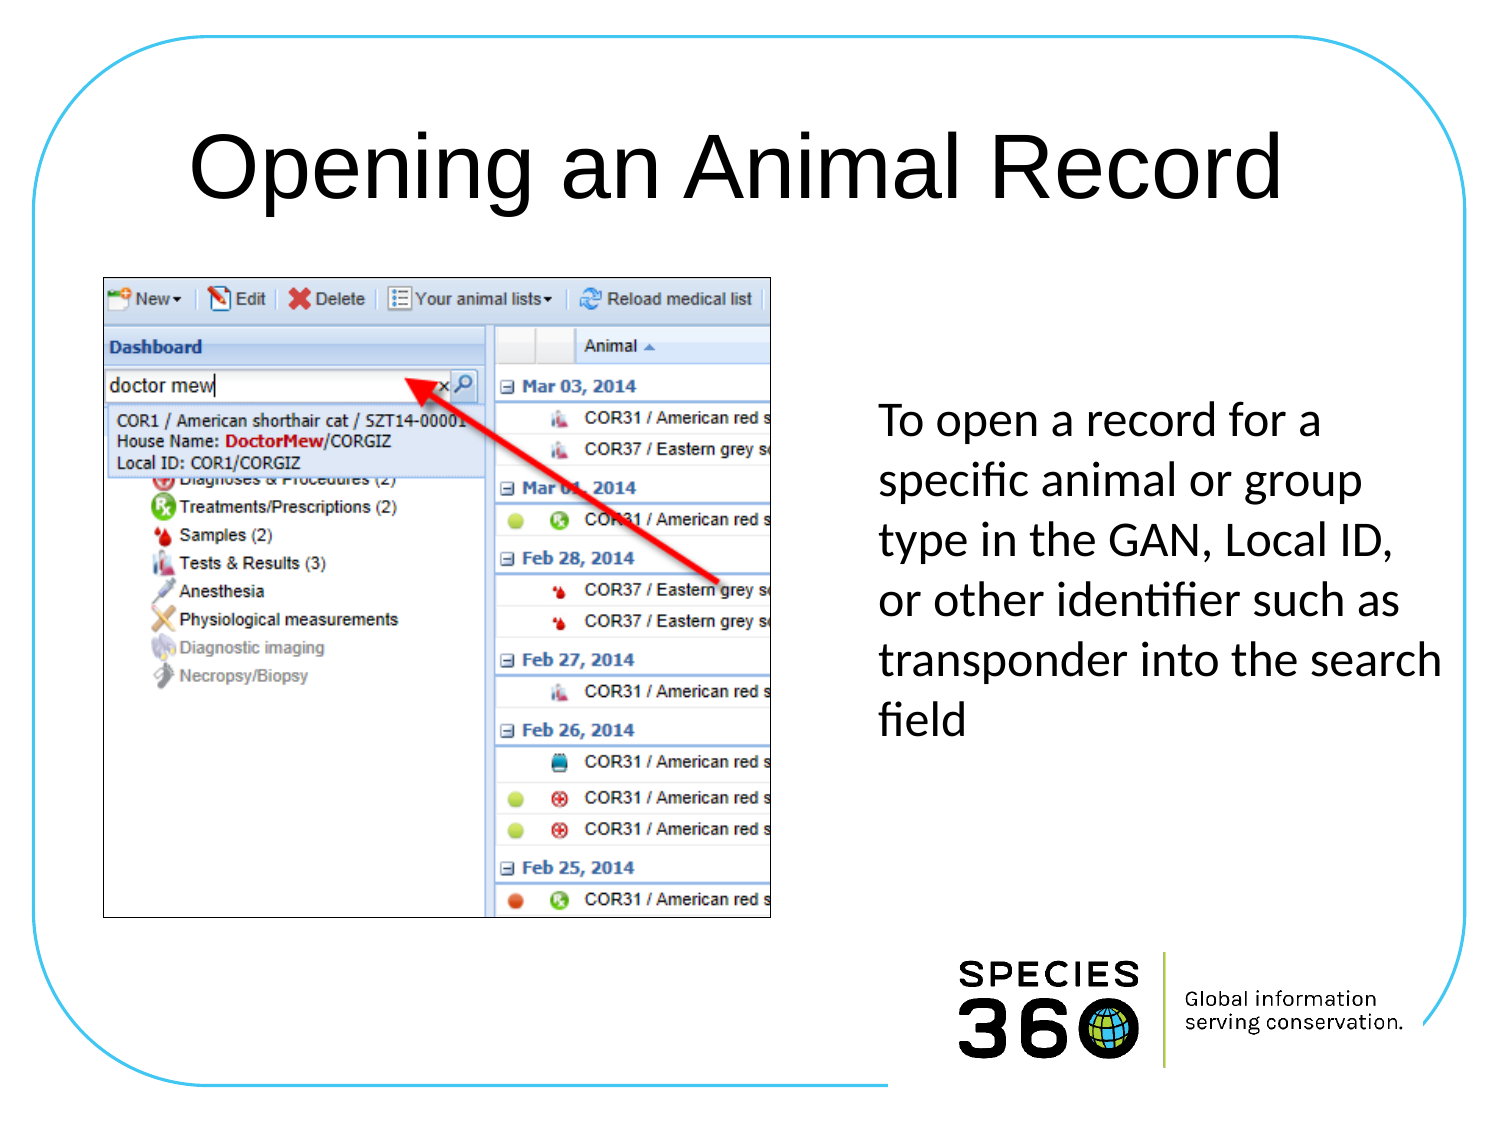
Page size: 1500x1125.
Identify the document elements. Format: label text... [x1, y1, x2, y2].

text_box To open a record for a specific animal or group type in the GAN, Local ID, or other identifier such as transponder into the search field [863, 379, 1458, 755]
title Opening an Animal Record [103, 59, 1397, 278]
picture [954, 944, 1407, 1075]
picture [103, 277, 771, 918]
